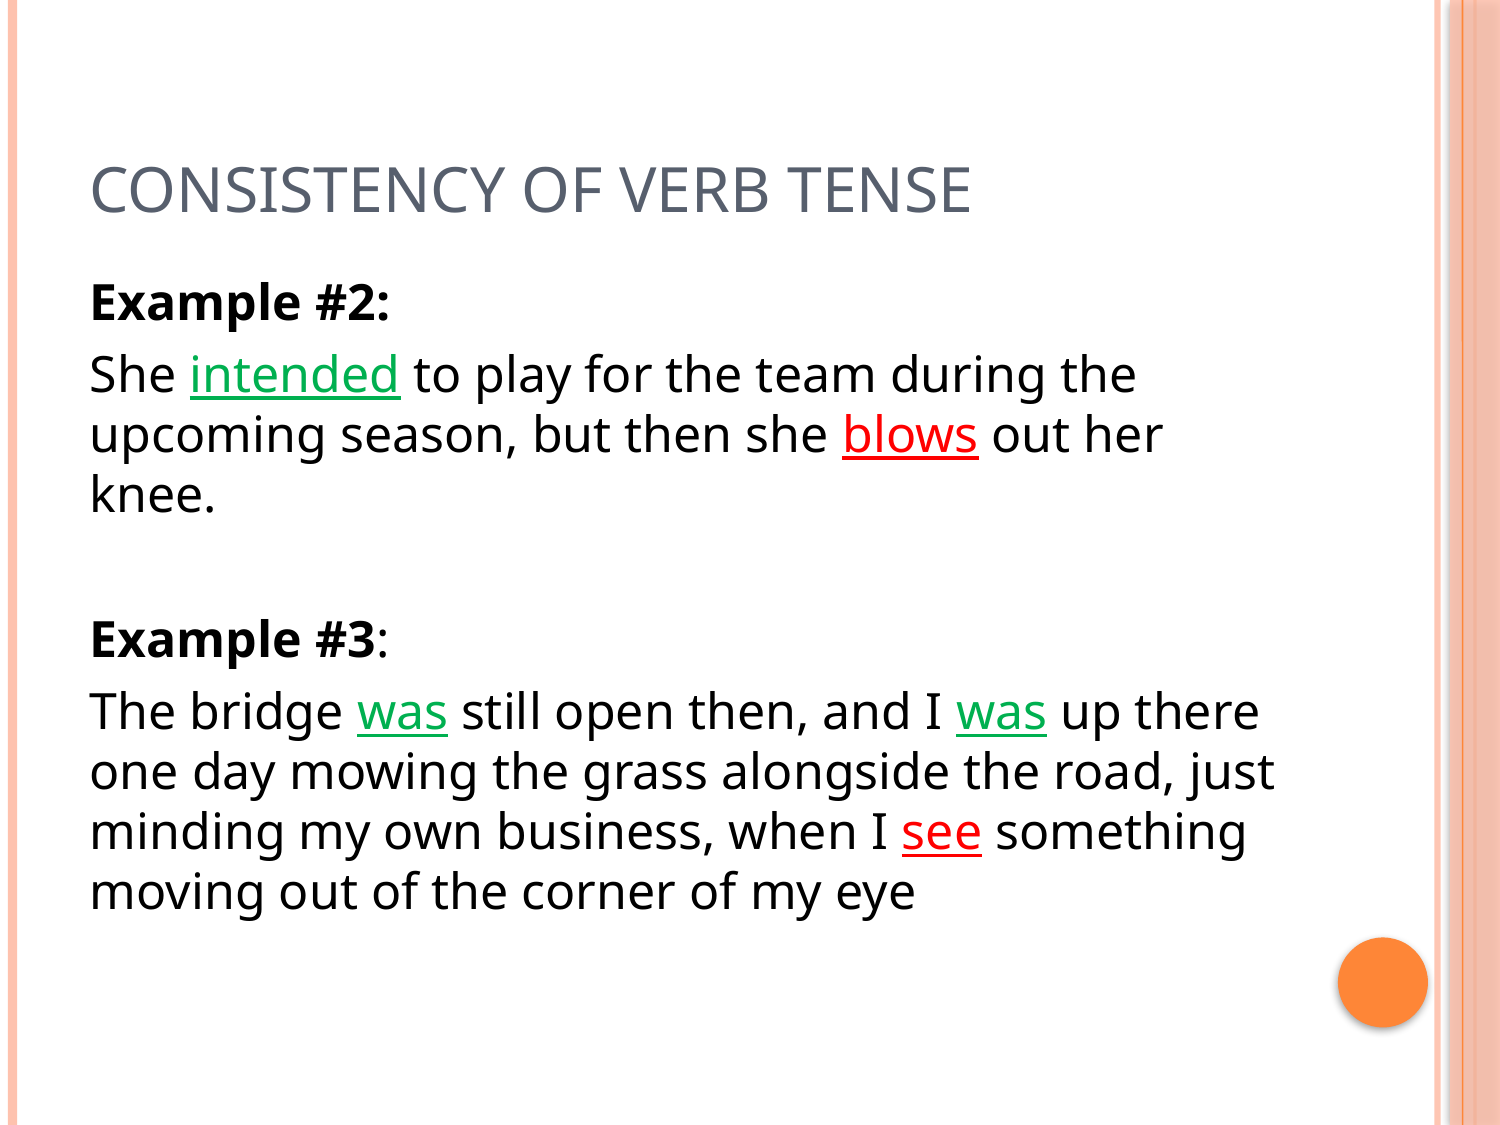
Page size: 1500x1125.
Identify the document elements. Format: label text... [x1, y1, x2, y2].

title Consistency of verb tense [75, 45, 1300, 233]
list Example #2: She intended to play for the team during the upcoming season, but then she blows out her knee. Example #3: The bridge was still open then, and I was up there one day mowing the grass alongside the road, just minding my own business, when I see something moving out of the corner of my eye [75, 262, 1300, 1062]
